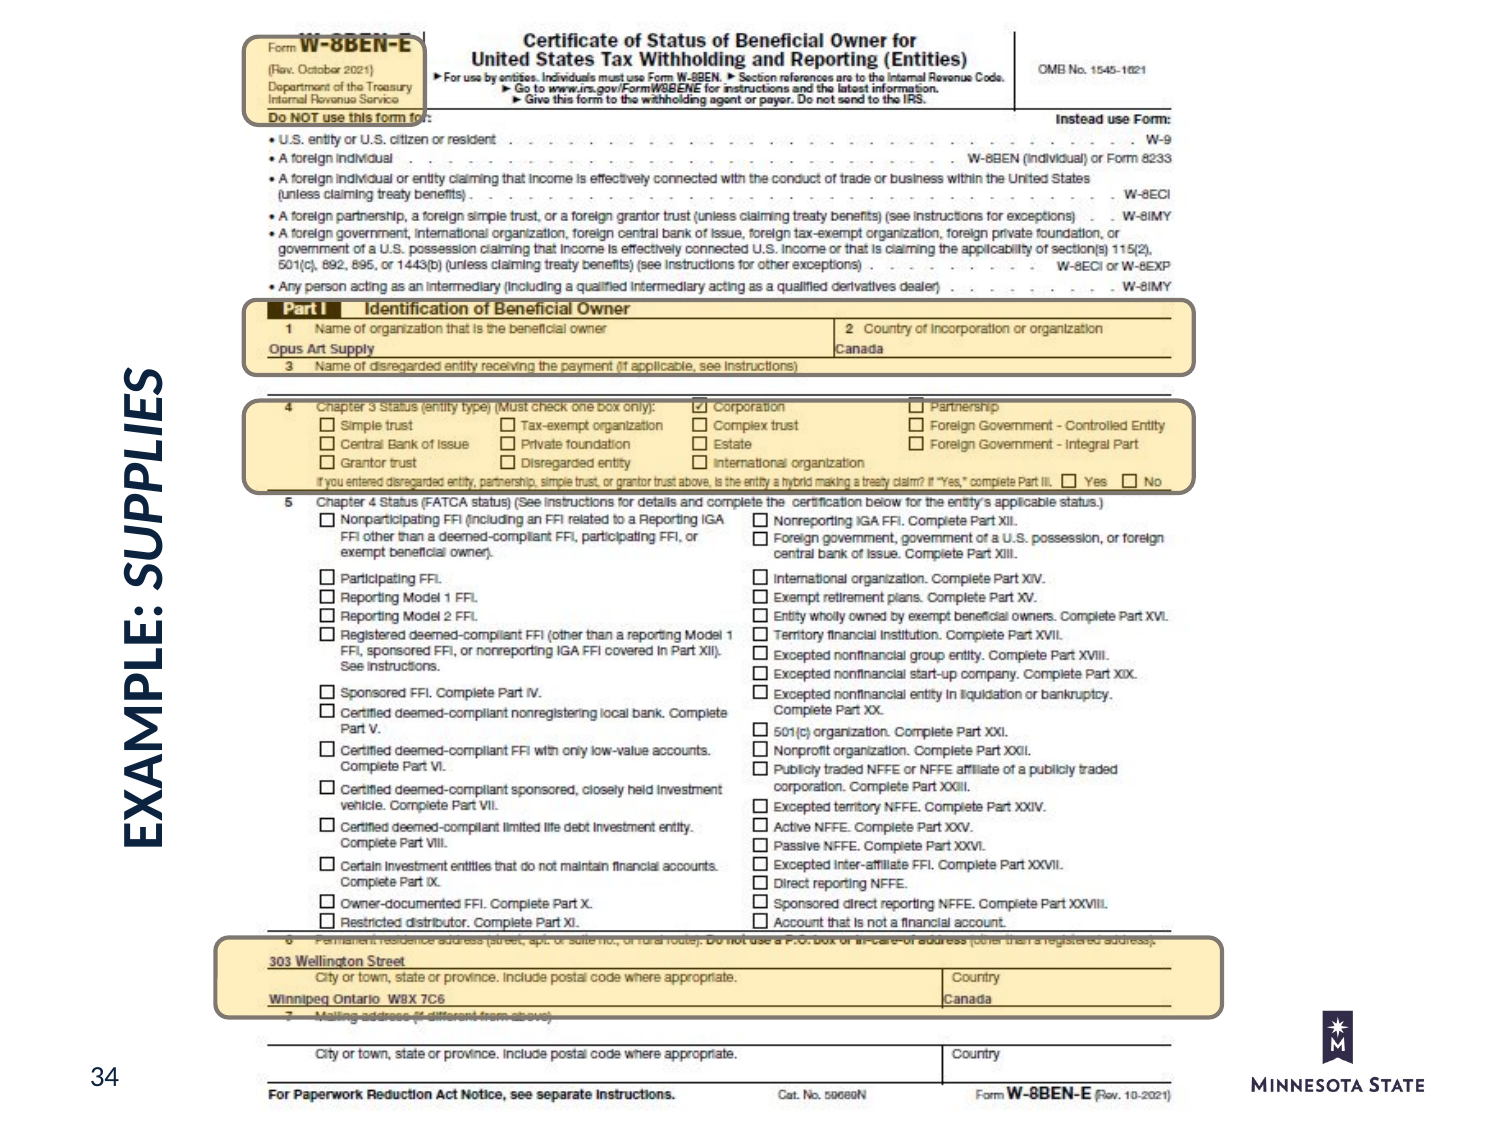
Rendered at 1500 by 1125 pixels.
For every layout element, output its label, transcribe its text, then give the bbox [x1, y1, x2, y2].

text_box [1215, 936, 1225, 1019]
picture [243, 9, 1500, 1115]
text_box [213, 935, 238, 1020]
list EXAMPLE: sUPPLIES [69, 172, 182, 866]
